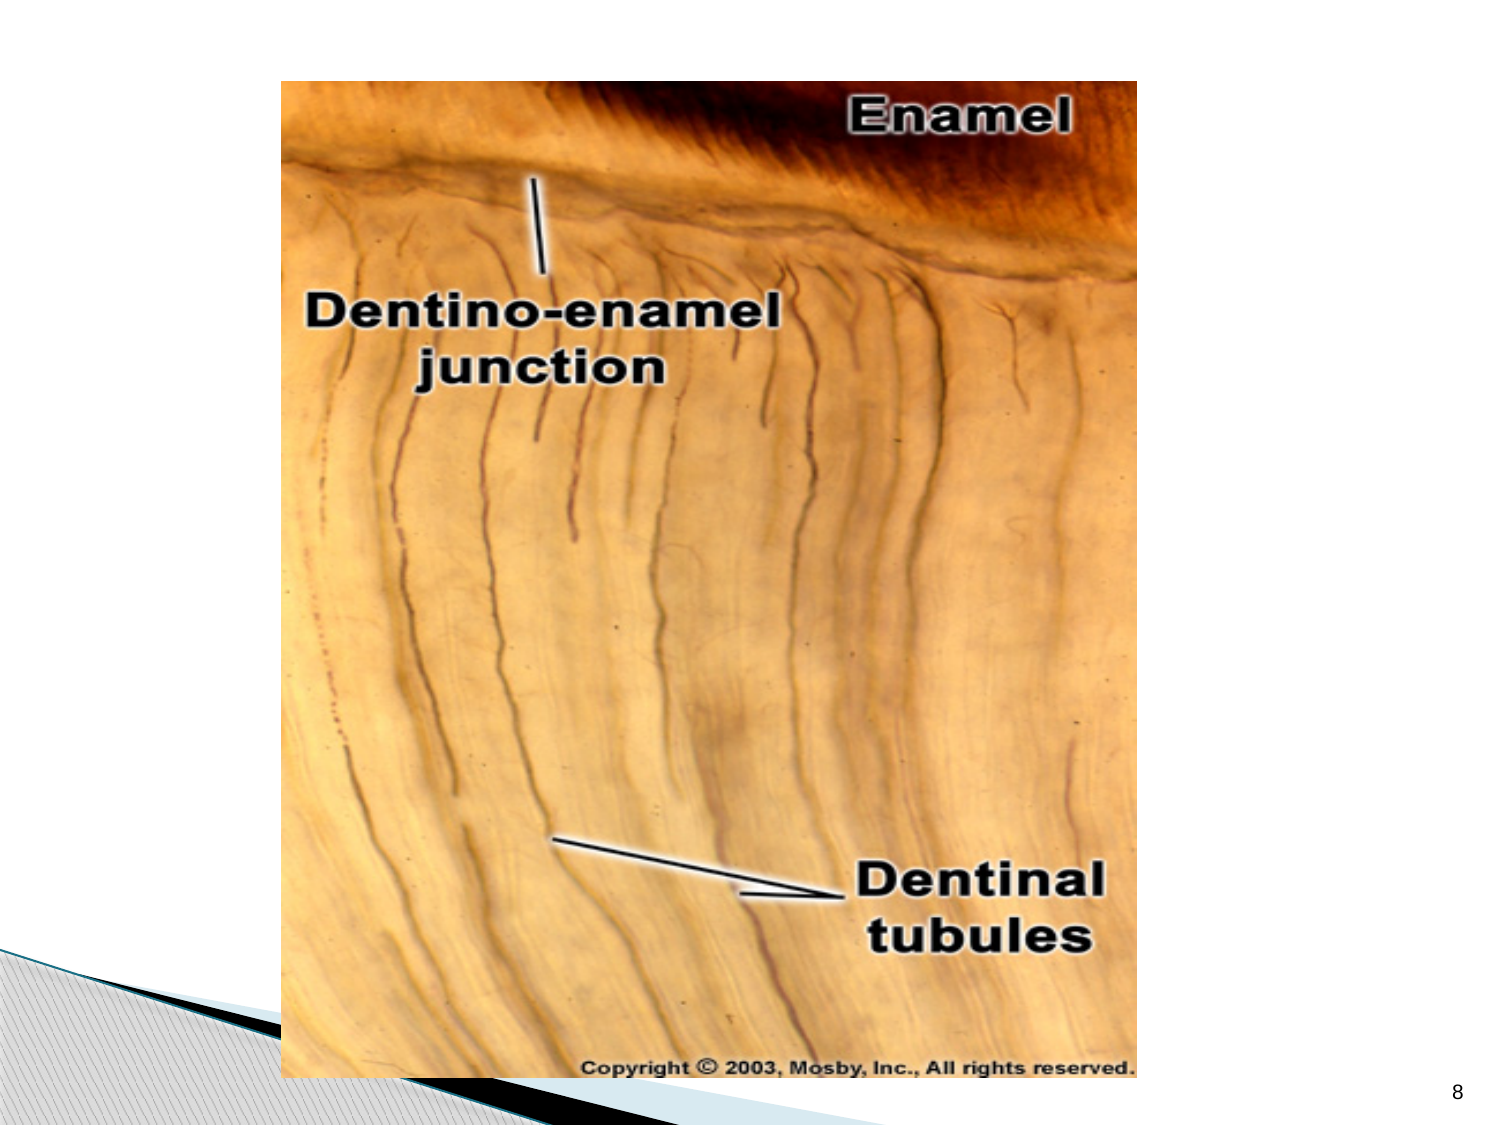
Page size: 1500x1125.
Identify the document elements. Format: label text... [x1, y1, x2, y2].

slide_number 8 [1418, 1051, 1479, 1112]
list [280, 81, 1137, 1079]
